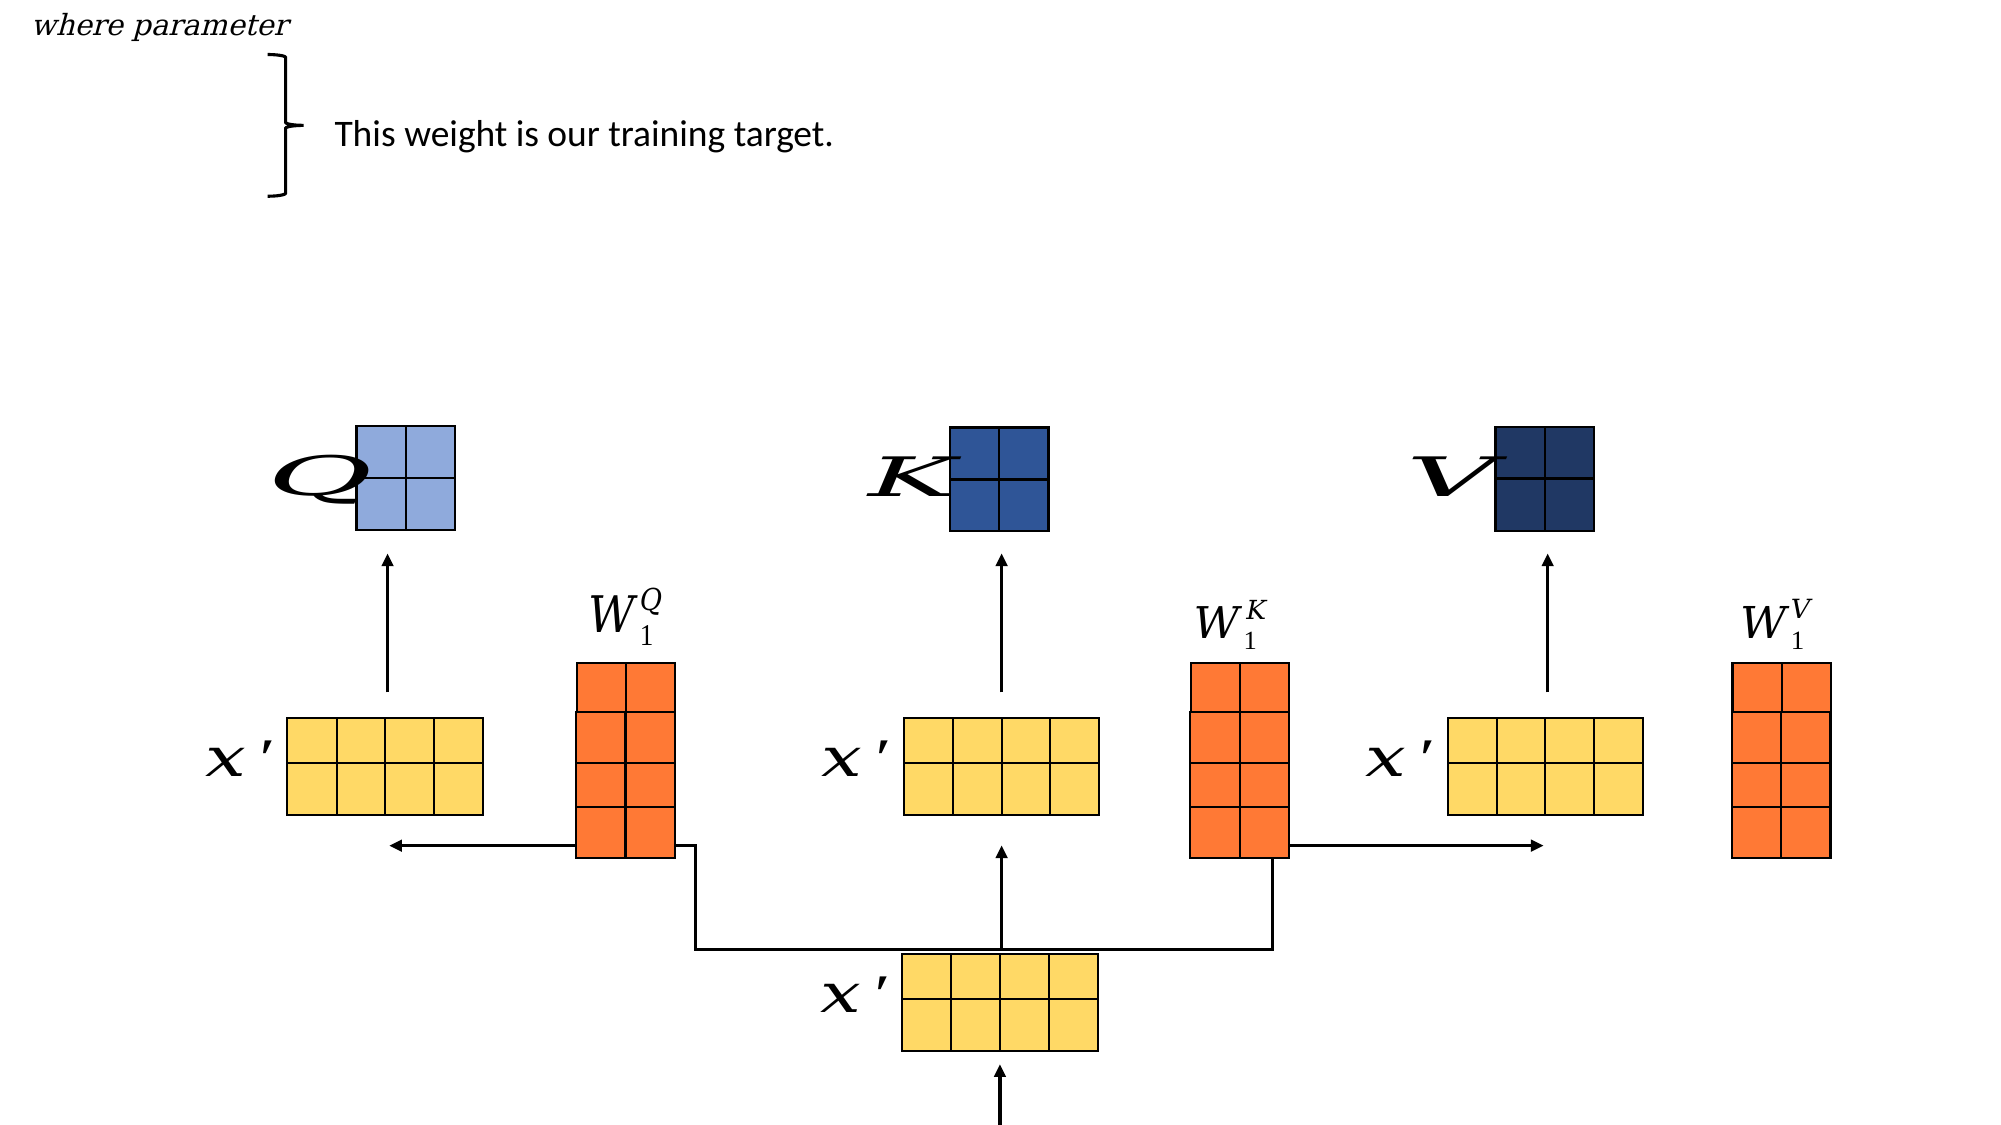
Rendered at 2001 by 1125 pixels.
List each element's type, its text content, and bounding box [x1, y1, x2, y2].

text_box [267, 426, 455, 530]
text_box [817, 718, 1100, 815]
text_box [1406, 427, 1594, 531]
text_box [1361, 718, 1644, 815]
text_box [267, 53, 304, 197]
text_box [200, 718, 483, 815]
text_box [861, 427, 1049, 532]
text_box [387, 553, 1548, 950]
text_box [815, 954, 1098, 1051]
text_box This weight is our training target. [319, 101, 850, 162]
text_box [1732, 663, 1831, 859]
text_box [576, 663, 676, 859]
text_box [1190, 663, 1290, 859]
